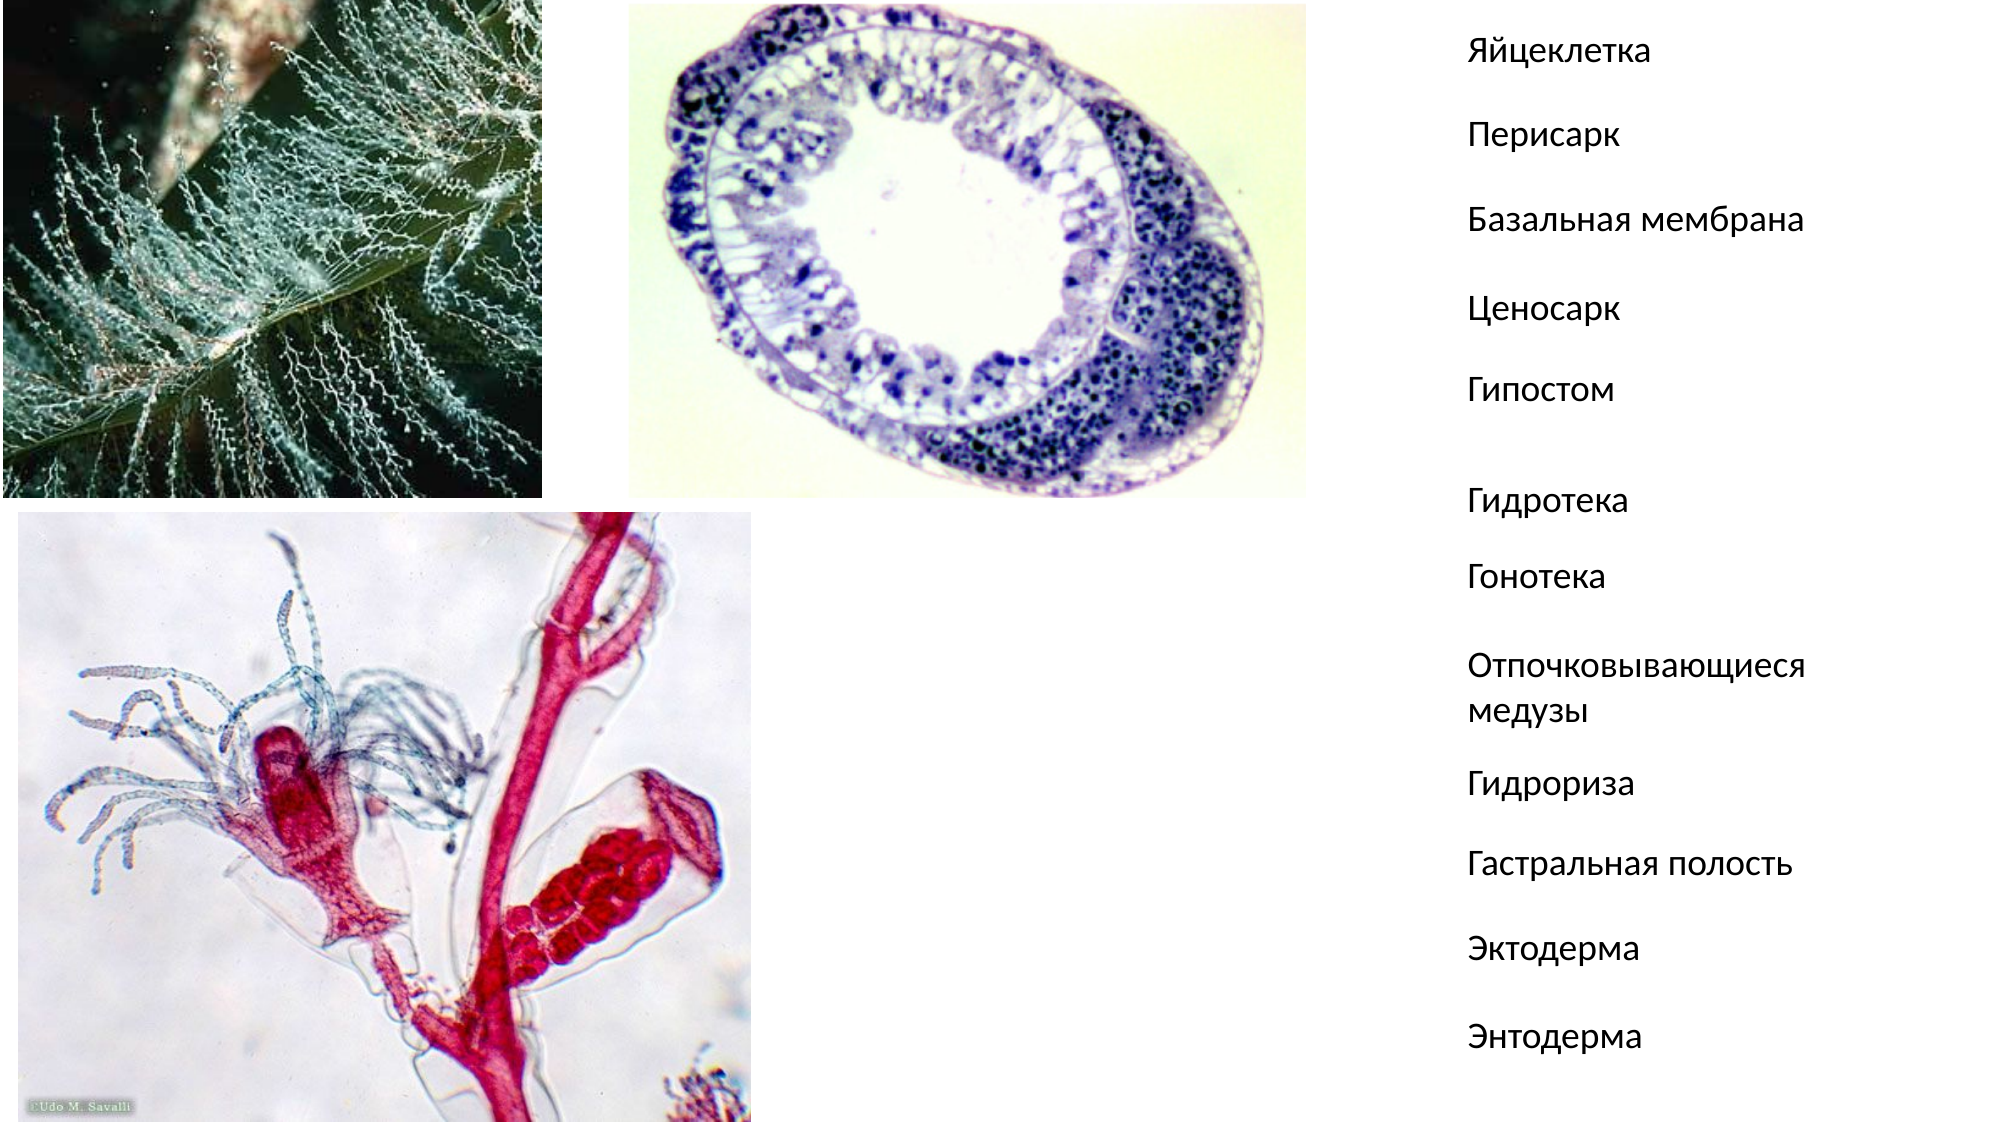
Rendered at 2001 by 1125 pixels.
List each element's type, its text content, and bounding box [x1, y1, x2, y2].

text_box Перисарк [1452, 101, 1851, 161]
text_box Гипостом [1452, 356, 1851, 416]
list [3, 0, 542, 498]
text_box Гонотека [1452, 543, 1851, 604]
text_box Энтодерма [1452, 1003, 1851, 1064]
text_box Базальная мембрана [1452, 186, 1851, 247]
picture [18, 0, 1306, 1122]
text_box Яйцеклетка [1452, 17, 1851, 78]
text_box Отпочковывающиеся медузы [1452, 632, 1851, 737]
text_box Гидрориза [1452, 750, 1851, 811]
text_box Гидротека [1452, 467, 1851, 527]
text_box Эктодерма [1452, 915, 1851, 975]
text_box Ценосарк [1452, 275, 1851, 336]
text_box Гастральная полость [1452, 830, 1851, 891]
